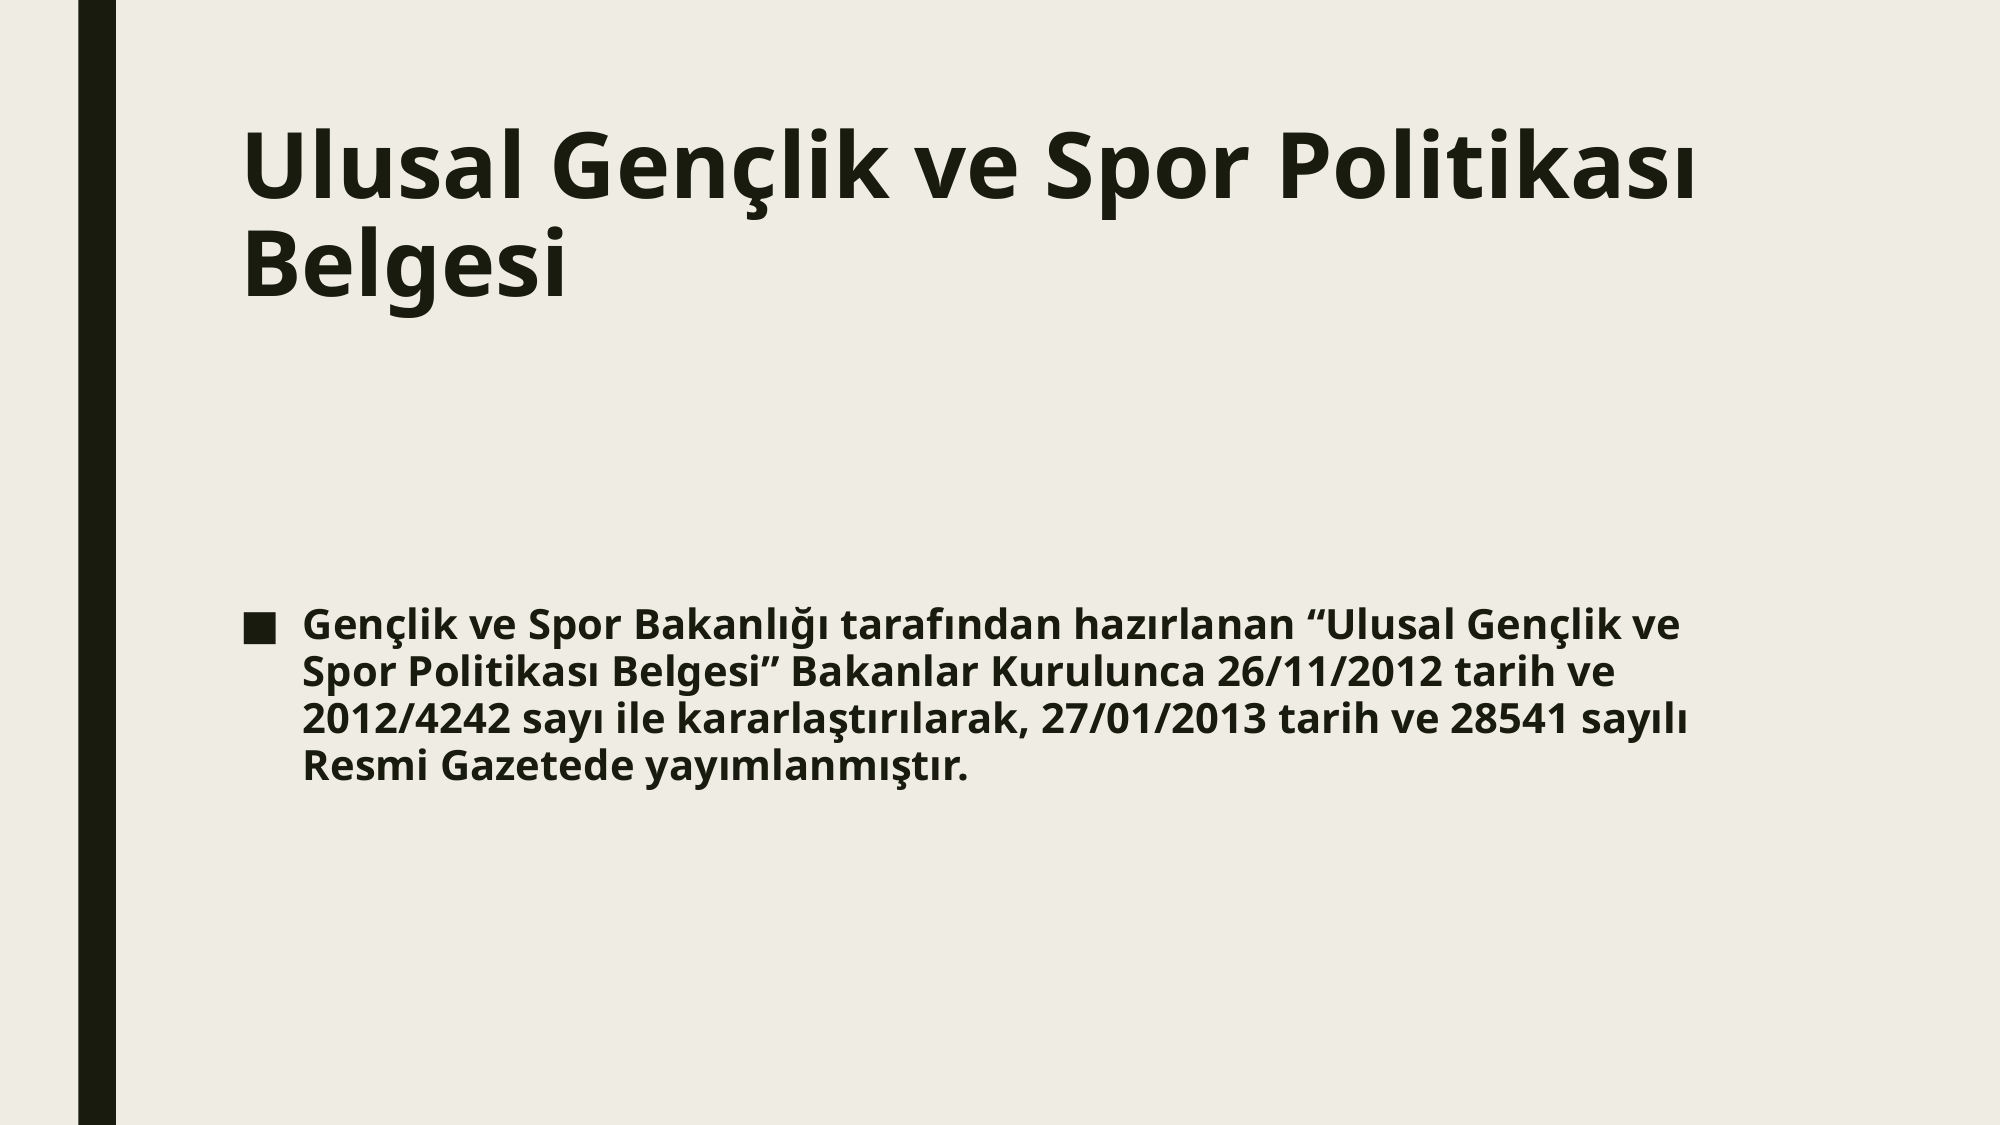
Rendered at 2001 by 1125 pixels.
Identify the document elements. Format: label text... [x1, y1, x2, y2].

list Gençlik ve Spor Bakanlığı tarafından hazırlanan “Ulusal Gençlik ve Spor Politikası Belgesi” Bakanlar Kurulunca 26/11/2012 tarih ve 2012/4242 sayı ile kararlaştırılarak, 27/01/2013 tarih ve 28541 sayılı Resmi Gazetede yayımlanmıştır. [225, 375, 1800, 963]
title Ulusal Gençlik ve Spor Politikası Belgesi [225, 112, 1800, 357]
